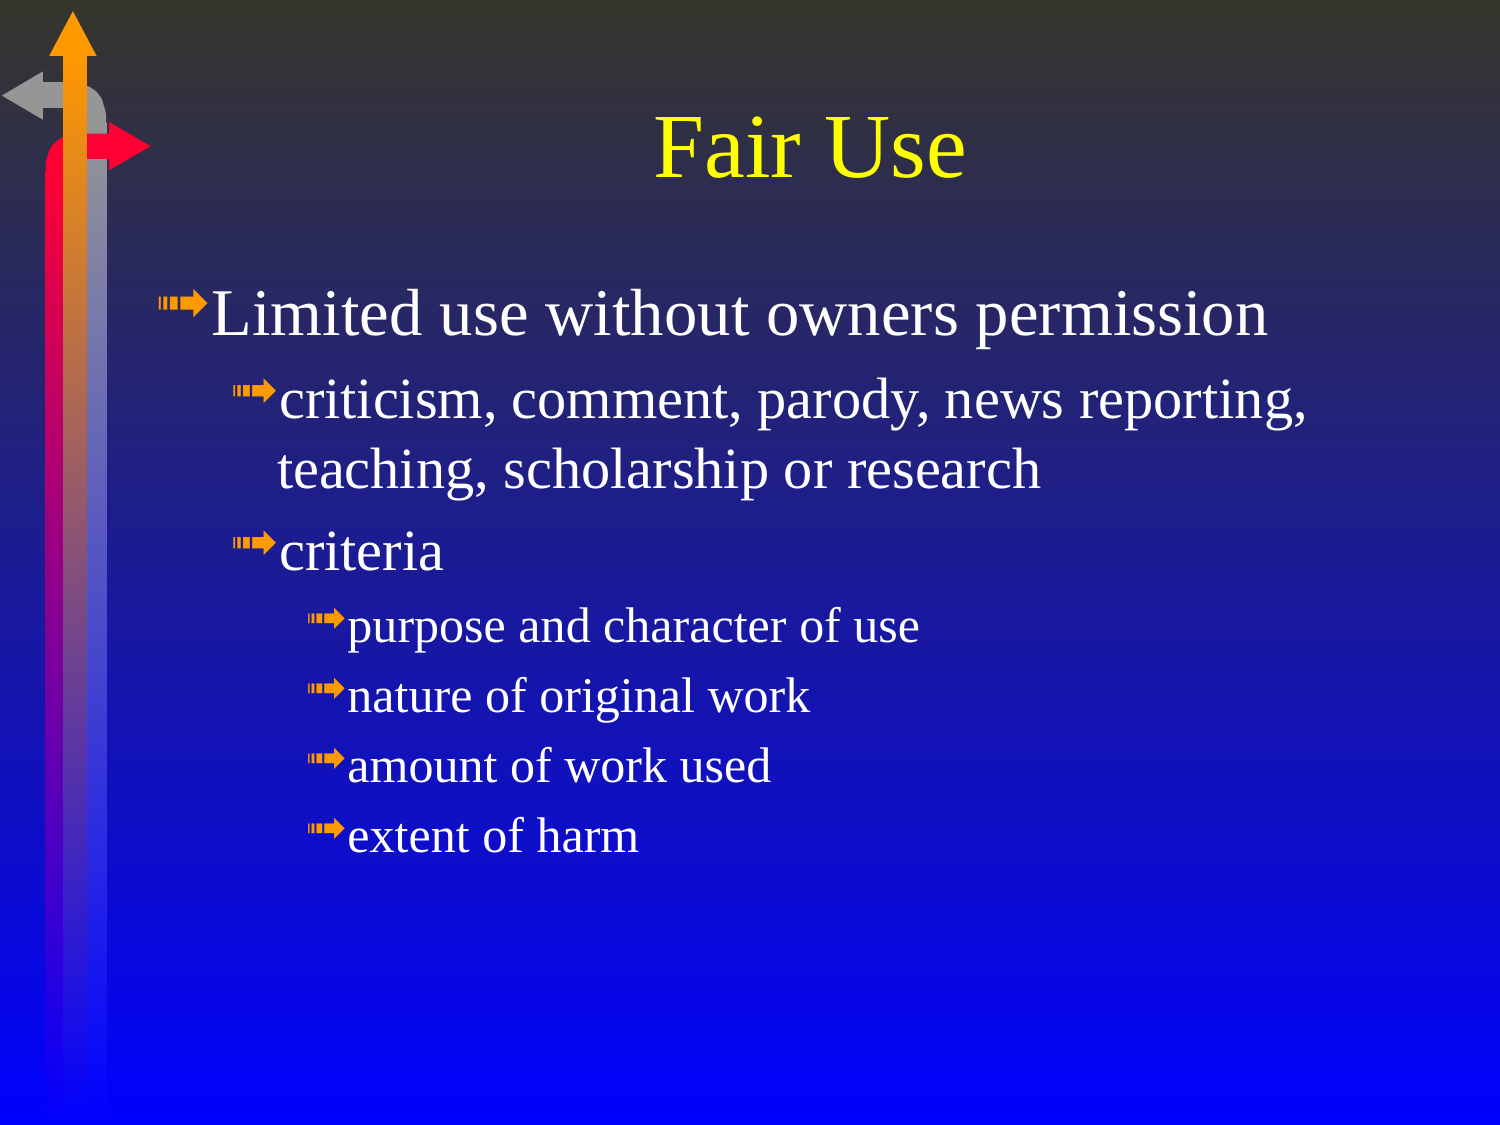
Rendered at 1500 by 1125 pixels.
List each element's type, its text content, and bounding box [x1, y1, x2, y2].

title Fair Use [177, 47, 1445, 235]
list Limited use without owners permission criticism, comment, parody, news reporting, teaching, scholarship or research criteria purpose and character of use nature of original work amount of work used extent of harm [140, 261, 1471, 988]
